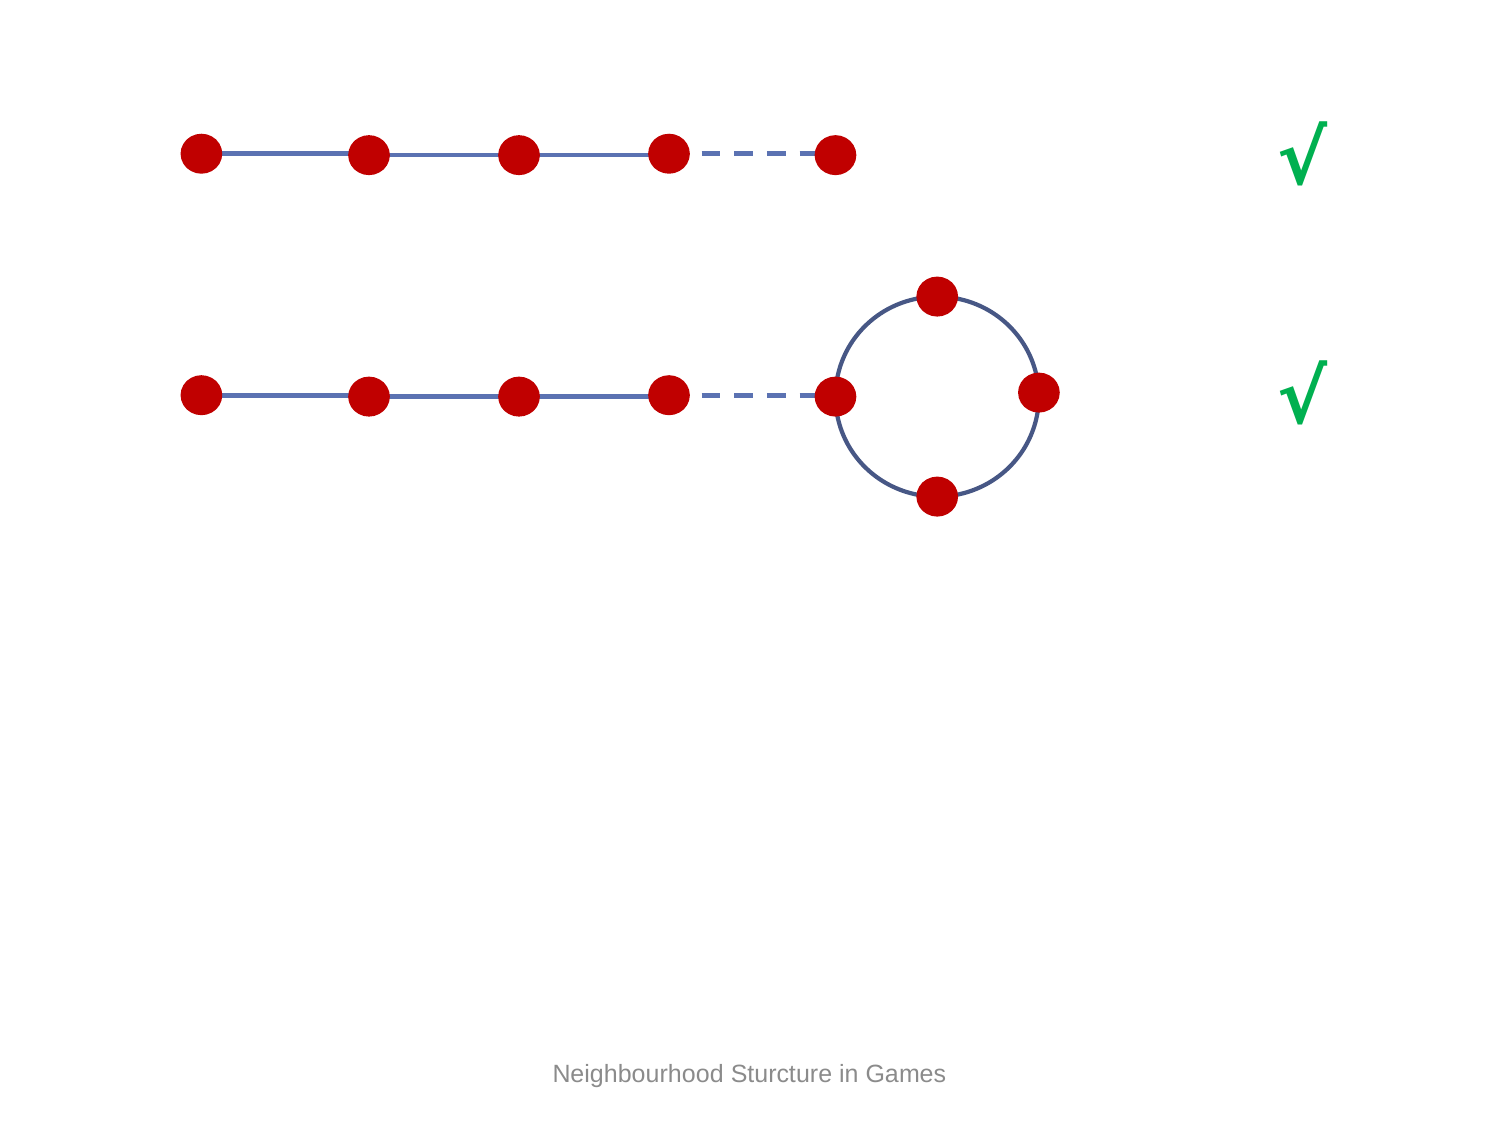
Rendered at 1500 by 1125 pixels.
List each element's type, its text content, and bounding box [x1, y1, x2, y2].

text_box [180, 133, 223, 174]
footer Neighbourhood Sturcture in Games [512, 1042, 988, 1103]
text_box [814, 135, 857, 176]
text_box [348, 376, 390, 417]
text_box [651, 404, 688, 416]
text_box √ [1263, 341, 1343, 446]
text_box [651, 161, 689, 174]
text_box [648, 133, 690, 154]
text_box [498, 376, 540, 396]
text_box [348, 135, 390, 176]
text_box [1018, 372, 1060, 413]
text_box [916, 476, 959, 517]
text_box [916, 276, 959, 317]
text_box [500, 164, 538, 176]
text_box [835, 296, 1040, 497]
text_box [500, 405, 538, 417]
text_box [648, 375, 690, 396]
text_box [498, 135, 540, 154]
text_box √ [1263, 102, 1343, 207]
text_box [180, 375, 223, 416]
text_box [814, 376, 857, 417]
